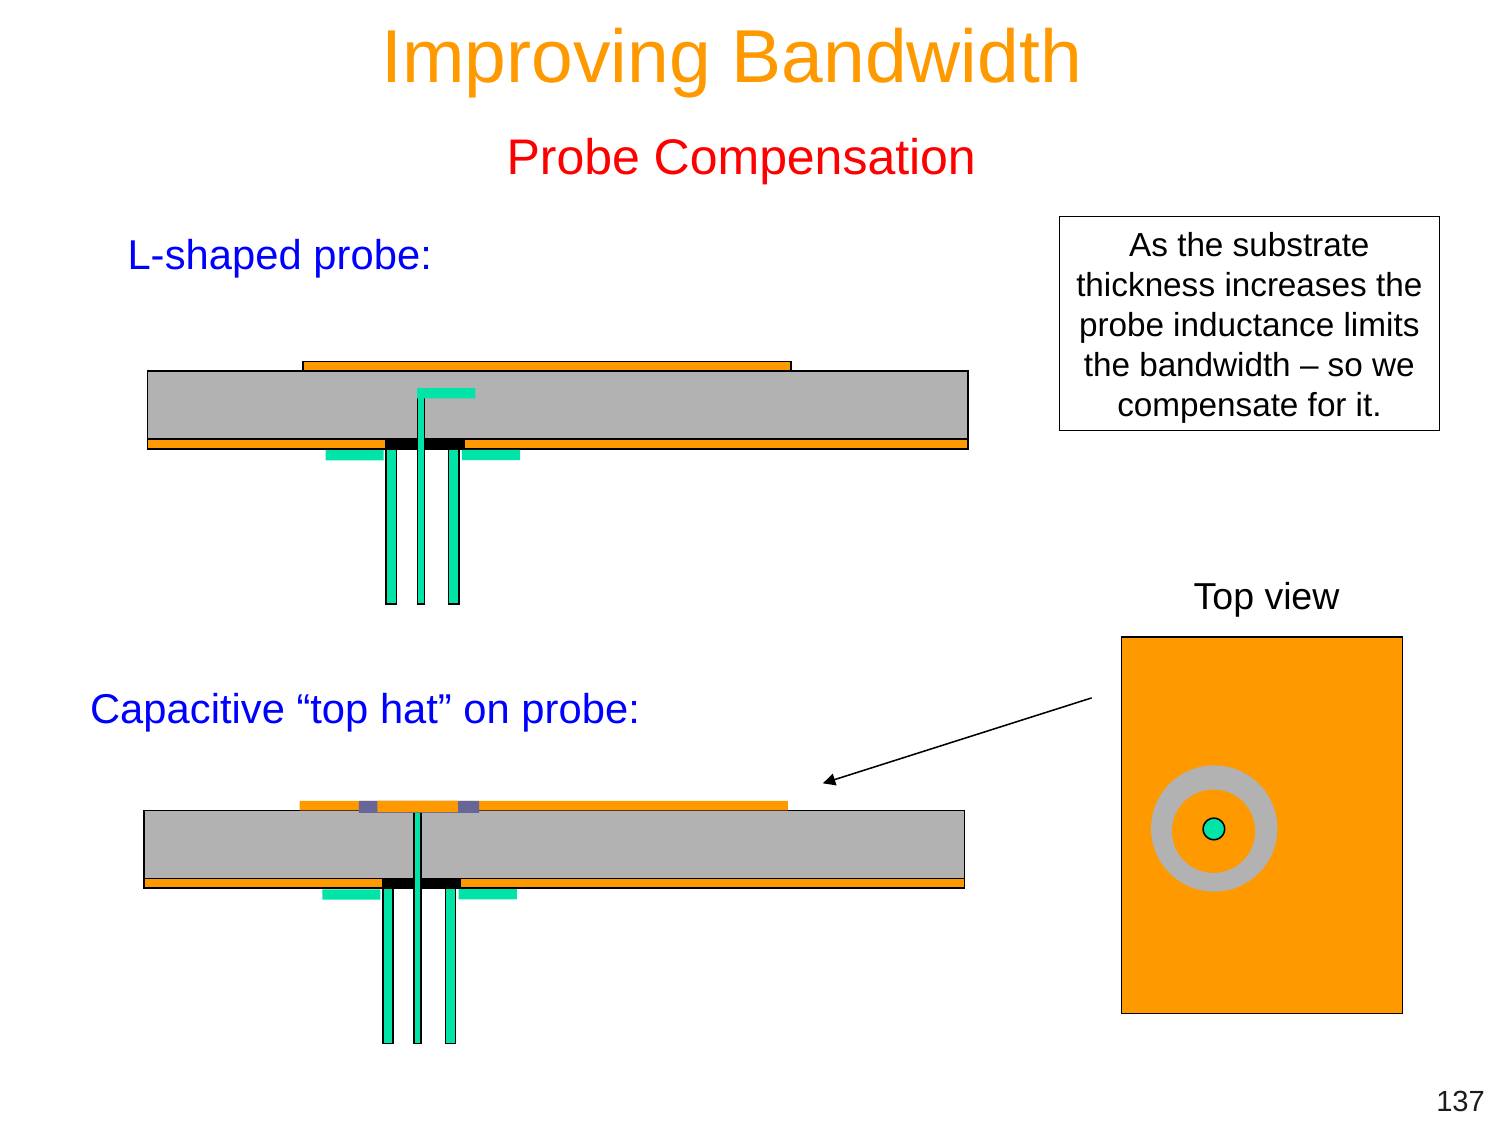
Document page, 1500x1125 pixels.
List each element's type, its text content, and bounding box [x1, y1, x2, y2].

slide_number 137 [1382, 1050, 1500, 1125]
text_box L-shaped probe: [112, 220, 447, 286]
text_box Improving Bandwidth [366, 0, 1098, 105]
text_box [143, 800, 965, 1044]
text_box [822, 697, 1092, 786]
text_box As the substrate thickness increases the probe inductance limits the bandwidth – so we compensate for it. [1059, 216, 1440, 431]
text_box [1121, 564, 1403, 1014]
text_box Probe Compensation [491, 117, 991, 193]
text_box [147, 361, 969, 605]
text_box Capacitive “top hat” on probe: [75, 674, 656, 739]
